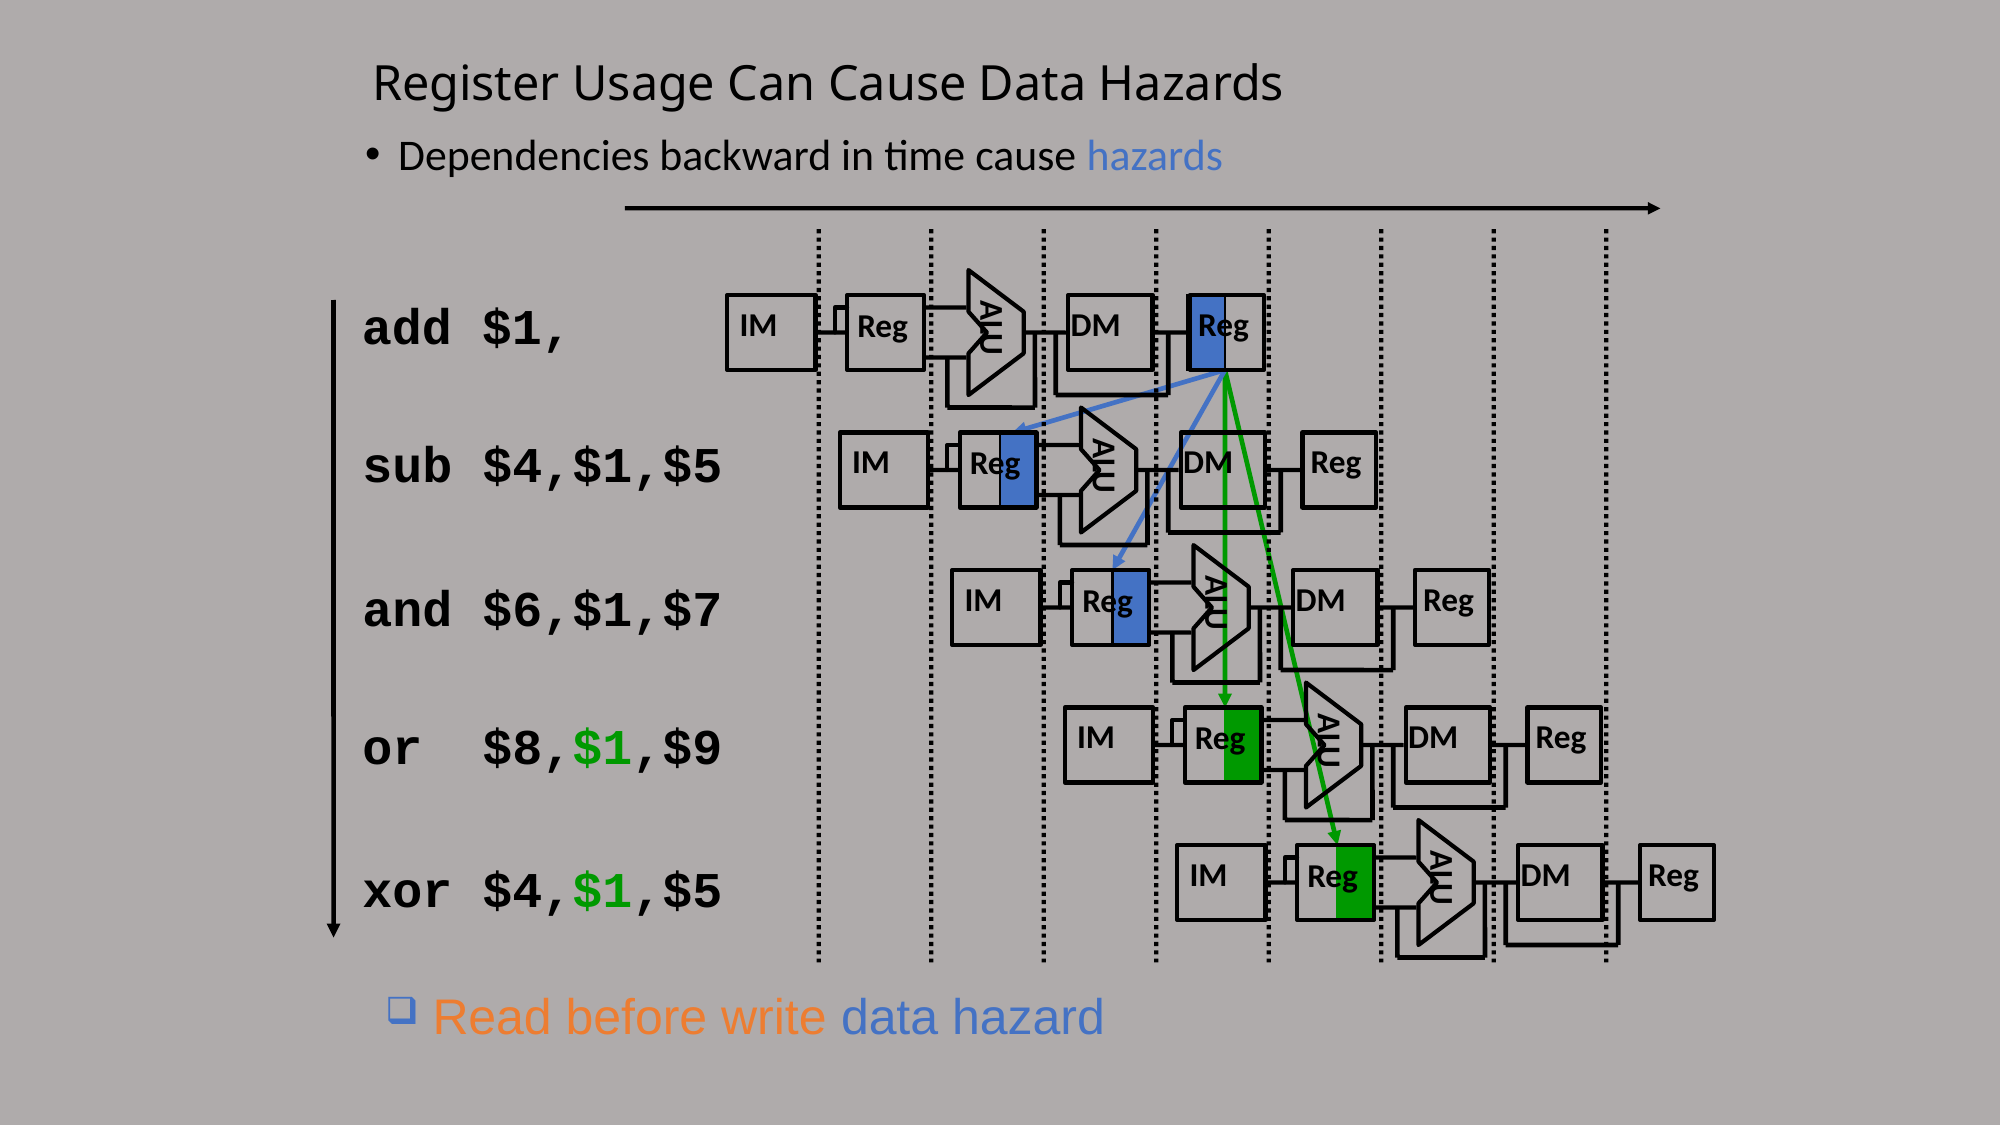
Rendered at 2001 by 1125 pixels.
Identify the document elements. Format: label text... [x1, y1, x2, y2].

text_box xor $4,$1,$5 [347, 849, 738, 925]
text_box [624, 202, 1661, 215]
text_box Read before write data hazard [374, 987, 1663, 1050]
text_box add $1, [346, 287, 587, 362]
text_box [327, 299, 340, 938]
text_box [949, 544, 1490, 683]
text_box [724, 269, 1265, 408]
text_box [1061, 682, 1602, 820]
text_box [1174, 819, 1715, 958]
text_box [836, 407, 1377, 545]
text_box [1265, 370, 1375, 407]
text_box sub $4,$1,$5 [347, 424, 738, 500]
title Register Usage Can Cause Data Hazards [357, 50, 1553, 120]
text_box and $6,$1,$7 [347, 569, 738, 644]
list Dependencies backward in time cause hazards [350, 125, 1563, 188]
text_box or $8,$1,$9 [347, 706, 738, 782]
